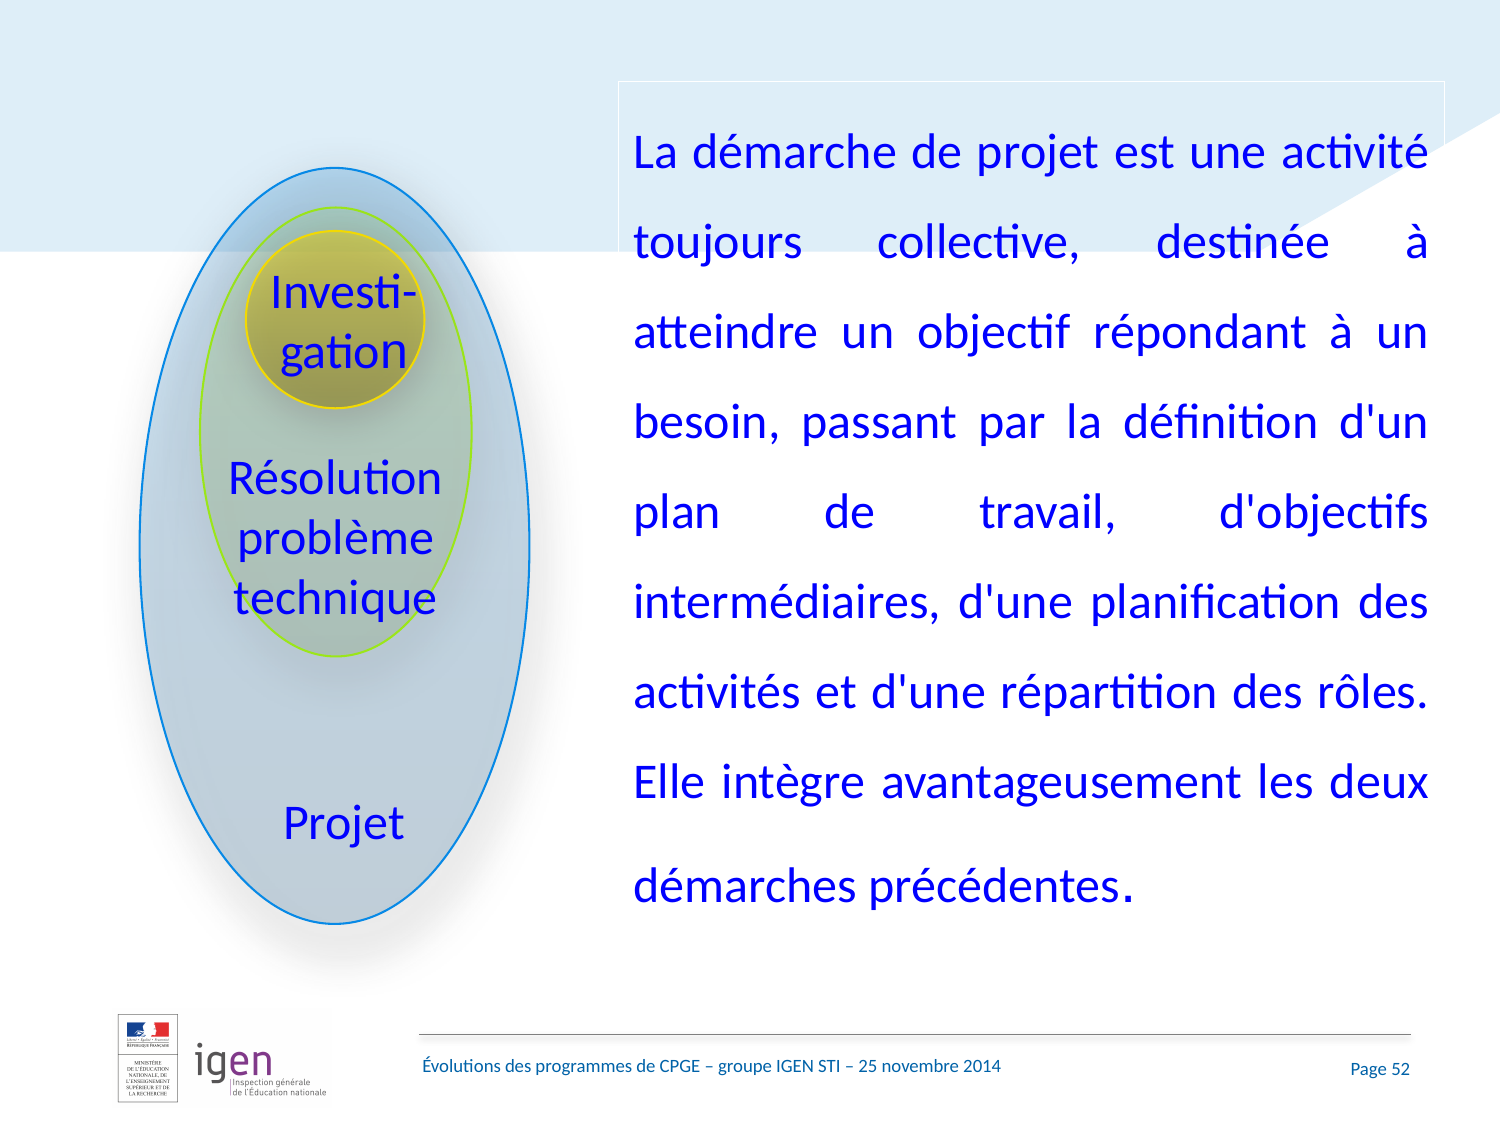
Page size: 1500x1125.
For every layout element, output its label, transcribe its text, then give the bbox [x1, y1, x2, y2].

text_box La démarche de projet est une activité toujours collective, destinée à atteindre un objectif répondant à un besoin, passant par la définition d'un plan de travail, d'objectifs intermédiaires, d'une planification des activités et d'une répartition des rôles. Elle intègre avantageusement les deux démarches précédentes. [618, 81, 1445, 992]
picture [112, 1008, 332, 1108]
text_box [139, 167, 530, 925]
